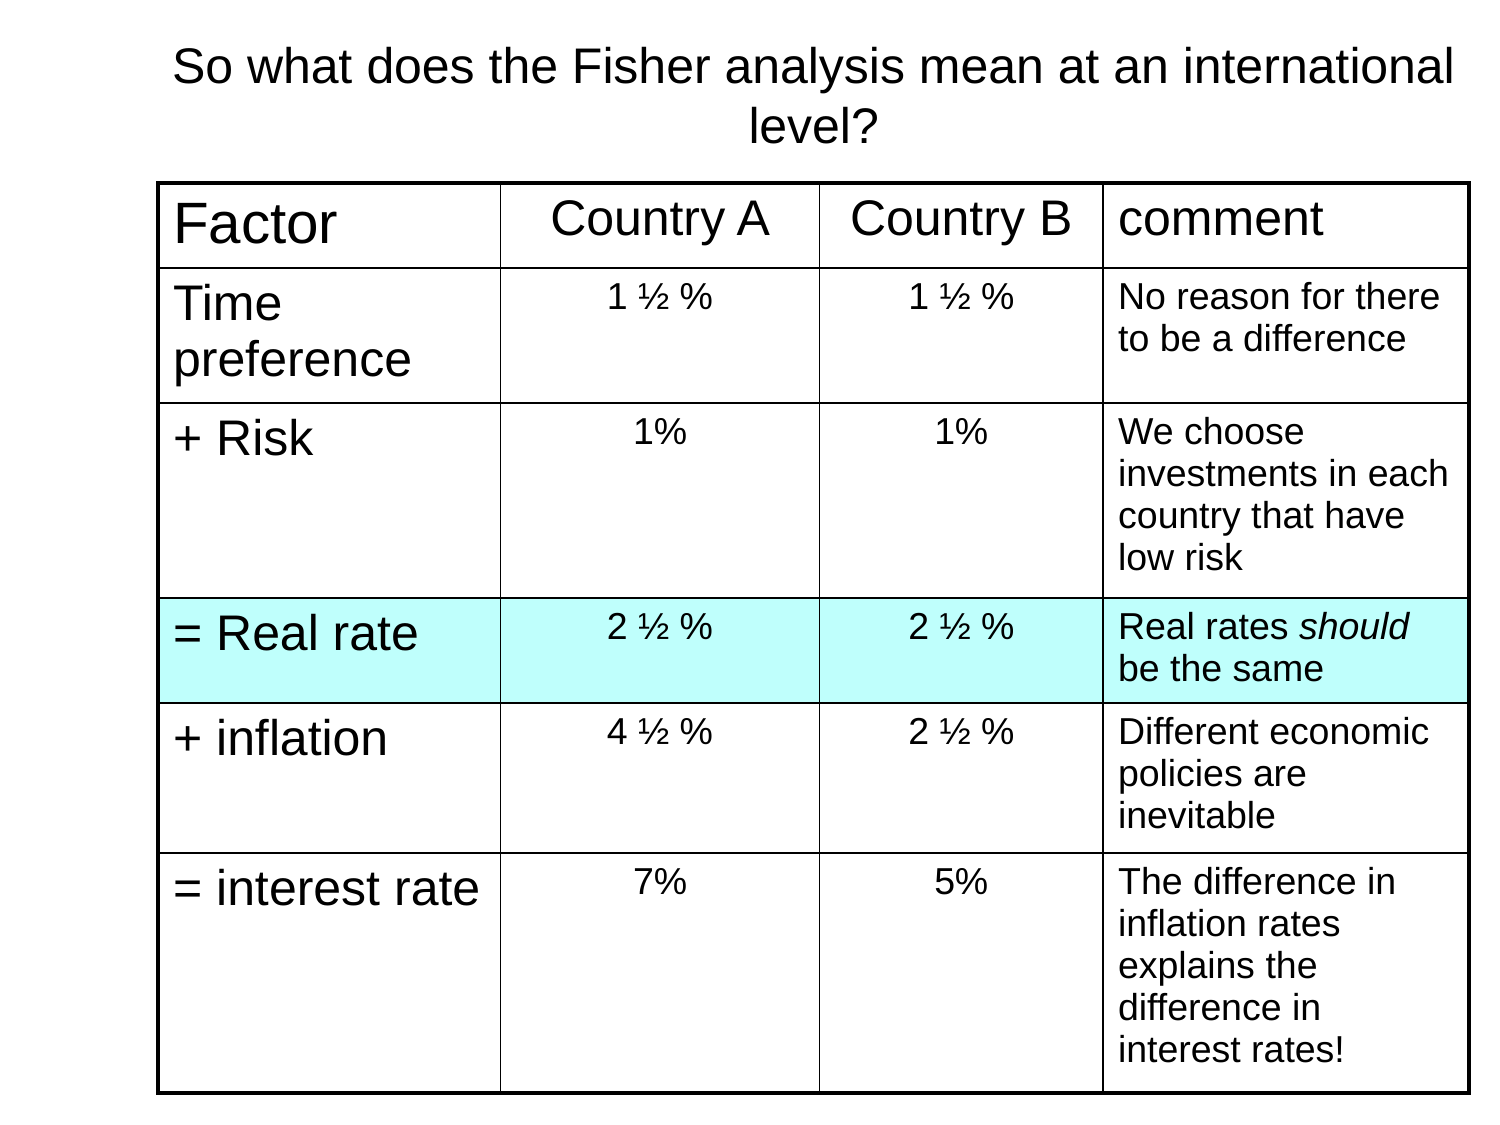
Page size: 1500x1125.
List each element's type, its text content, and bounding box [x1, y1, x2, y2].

table_cell = interest rate [160, 854, 500, 1091]
table_cell + inflation [160, 704, 500, 852]
table_cell Real rates should be the same [1104, 599, 1467, 702]
table_cell The difference in inflation rates explains the difference in interest rates! [1104, 854, 1467, 1091]
table_cell 1% [501, 404, 819, 597]
table_header comment [1104, 185, 1467, 267]
title So what does the Fisher analysis mean at an international level? [138, 0, 1489, 188]
table_cell 2 ½ % [820, 599, 1102, 702]
table_cell Time preference [160, 269, 500, 402]
table_cell No reason for there to be a difference [1104, 269, 1467, 402]
table_cell 2 ½ % [820, 704, 1102, 852]
table_cell 1 ½ % [820, 269, 1102, 402]
table_header Country B [820, 185, 1102, 267]
table_cell 5% [820, 854, 1102, 1091]
table_cell 1% [820, 404, 1102, 597]
table_cell 4 ½ % [501, 704, 819, 852]
table_cell = Real rate [160, 599, 500, 702]
table_cell Different economic policies are inevitable [1104, 704, 1467, 852]
table_header Factor [160, 185, 500, 267]
table_cell 2 ½ % [501, 599, 819, 702]
table_cell + Risk [160, 404, 500, 597]
table_cell 1 ½ % [501, 269, 819, 402]
table_cell 7% [501, 854, 819, 1091]
table_cell We choose investments in each country that have low risk [1104, 404, 1467, 597]
table_header Country A [501, 185, 819, 267]
